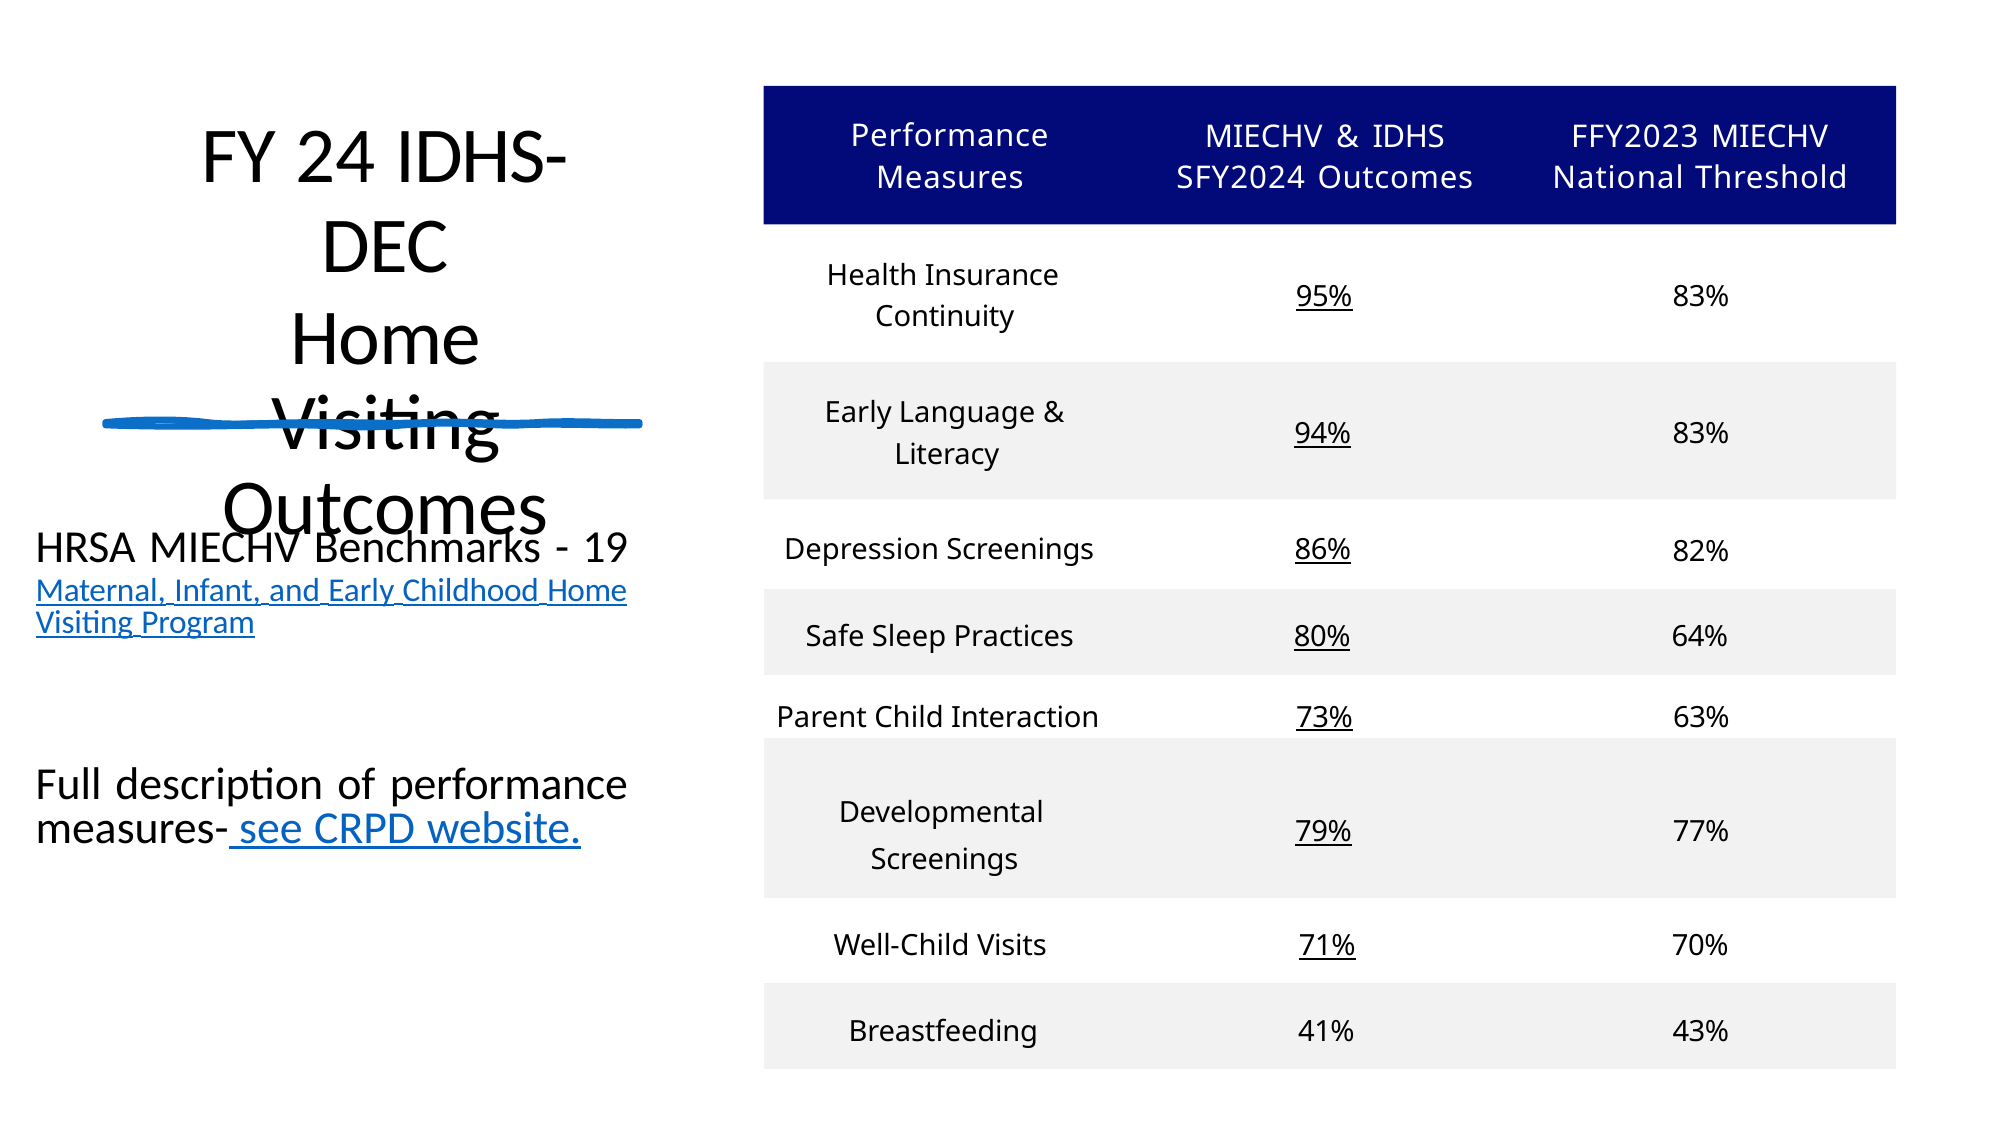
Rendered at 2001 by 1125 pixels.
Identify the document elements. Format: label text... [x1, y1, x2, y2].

table_cell Parent Child Interaction [764, 675, 1211, 738]
table_cell 63% [1514, 675, 1896, 738]
table_cell 70% [1514, 898, 1896, 983]
text_box [763, 361, 1897, 500]
text_box Full description of performance measures- see CRPD website. [33, 752, 645, 853]
table_header 86% [1211, 500, 1514, 589]
table_cell Breastfeeding [764, 983, 1211, 1069]
text_box Health Insurance Continuity [824, 247, 1080, 333]
text_box HRSA MIECHV Benchmarks - 19 Maternal, Infant, and Early Childhood Home Visiting Program [33, 518, 640, 640]
text_box 94% [1292, 412, 1358, 450]
title FY 24 IDHS-DEC Home Visiting Outcomes [139, 106, 631, 414]
text_box Early Language & Literacy [822, 384, 1083, 471]
text_box 83% [1670, 274, 1735, 313]
table_cell 43% [1514, 983, 1896, 1069]
table_header 82% [1514, 500, 1896, 589]
table_header Depression Screenings [764, 500, 1211, 589]
table_cell Well-Child Visits [764, 898, 1211, 983]
table_cell 77% [1514, 738, 1896, 898]
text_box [102, 416, 643, 431]
text_box [763, 85, 1897, 225]
text_box Performance Measures [850, 109, 1055, 195]
text_box FFY2023 MIECHV National Threshold [1552, 109, 1854, 195]
table_cell 80% [1211, 589, 1514, 675]
text_box MIECHV & IDHS SFY2024 Outcomes [1174, 109, 1477, 195]
text_box 83% [1670, 412, 1735, 450]
table_cell 71% [1211, 898, 1514, 983]
table_cell 79% [1211, 738, 1514, 898]
table_cell 73% [1211, 675, 1514, 738]
table_cell Developmental Screenings [764, 738, 1211, 898]
table_cell Safe Sleep Practices [764, 589, 1211, 675]
table_cell 41% [1211, 983, 1514, 1069]
title FY 24 IDHS-DEC Home Visiting Outcomes [139, 438, 631, 518]
table_cell 64% [1514, 589, 1896, 675]
text_box 95% [1293, 274, 1357, 313]
